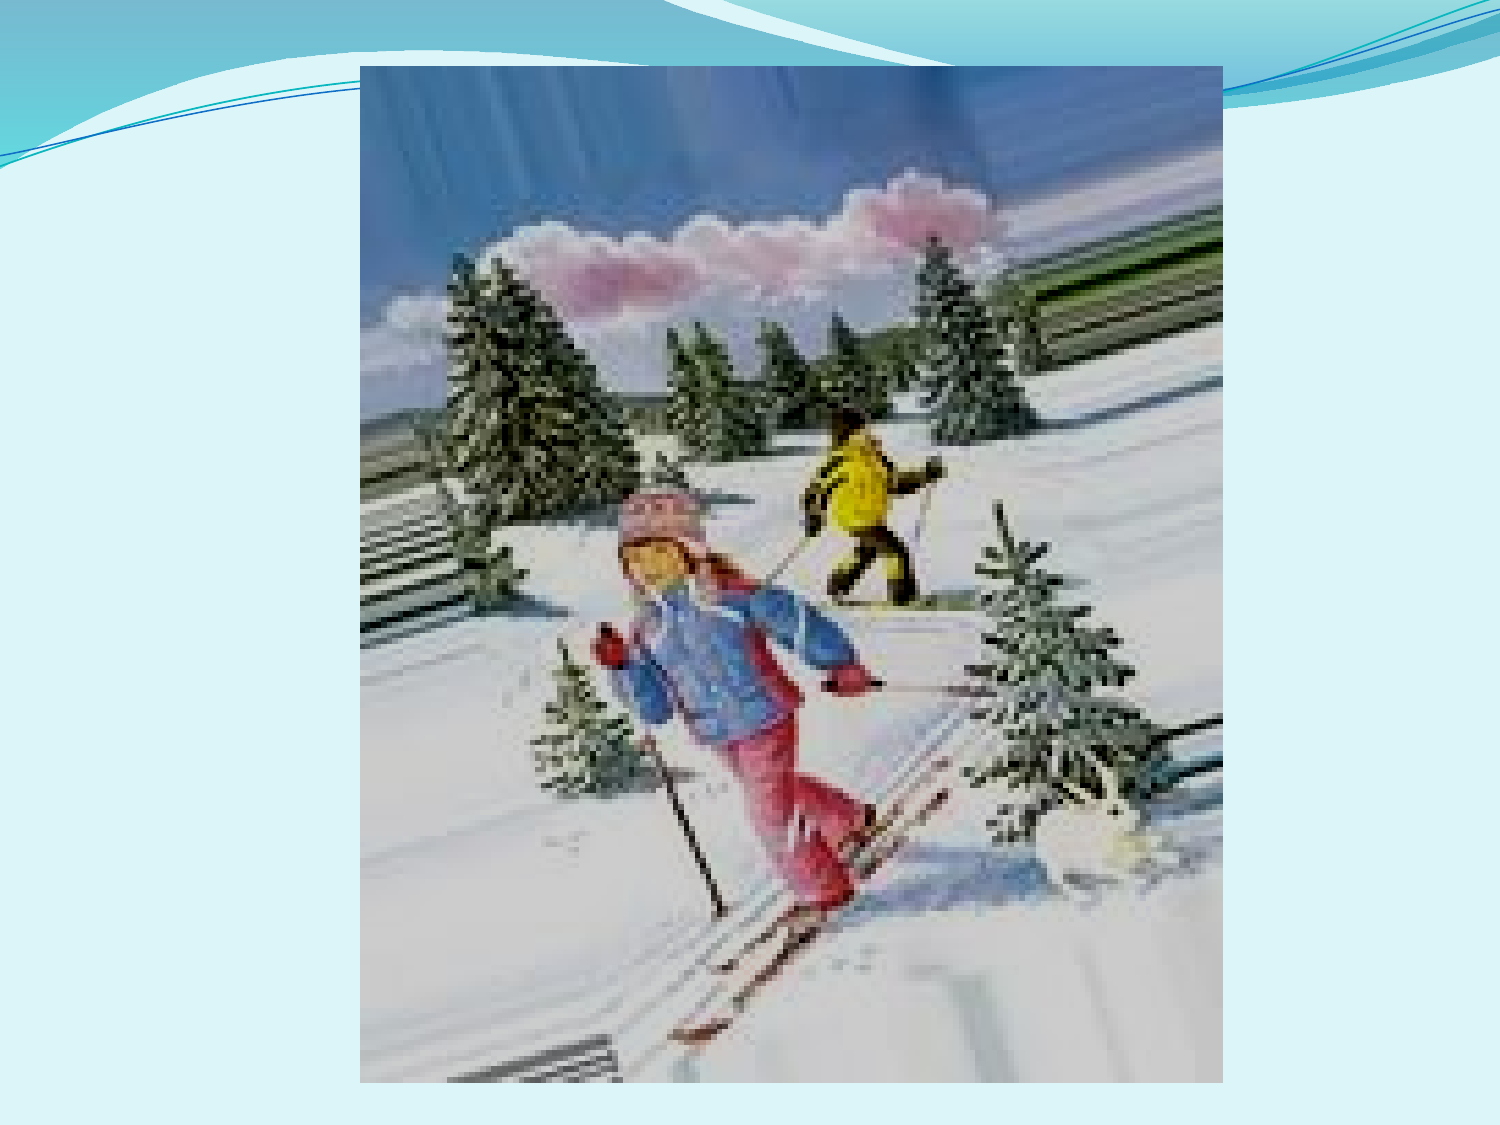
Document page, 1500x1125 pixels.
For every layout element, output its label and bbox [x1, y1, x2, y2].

picture [359, 66, 1223, 1083]
